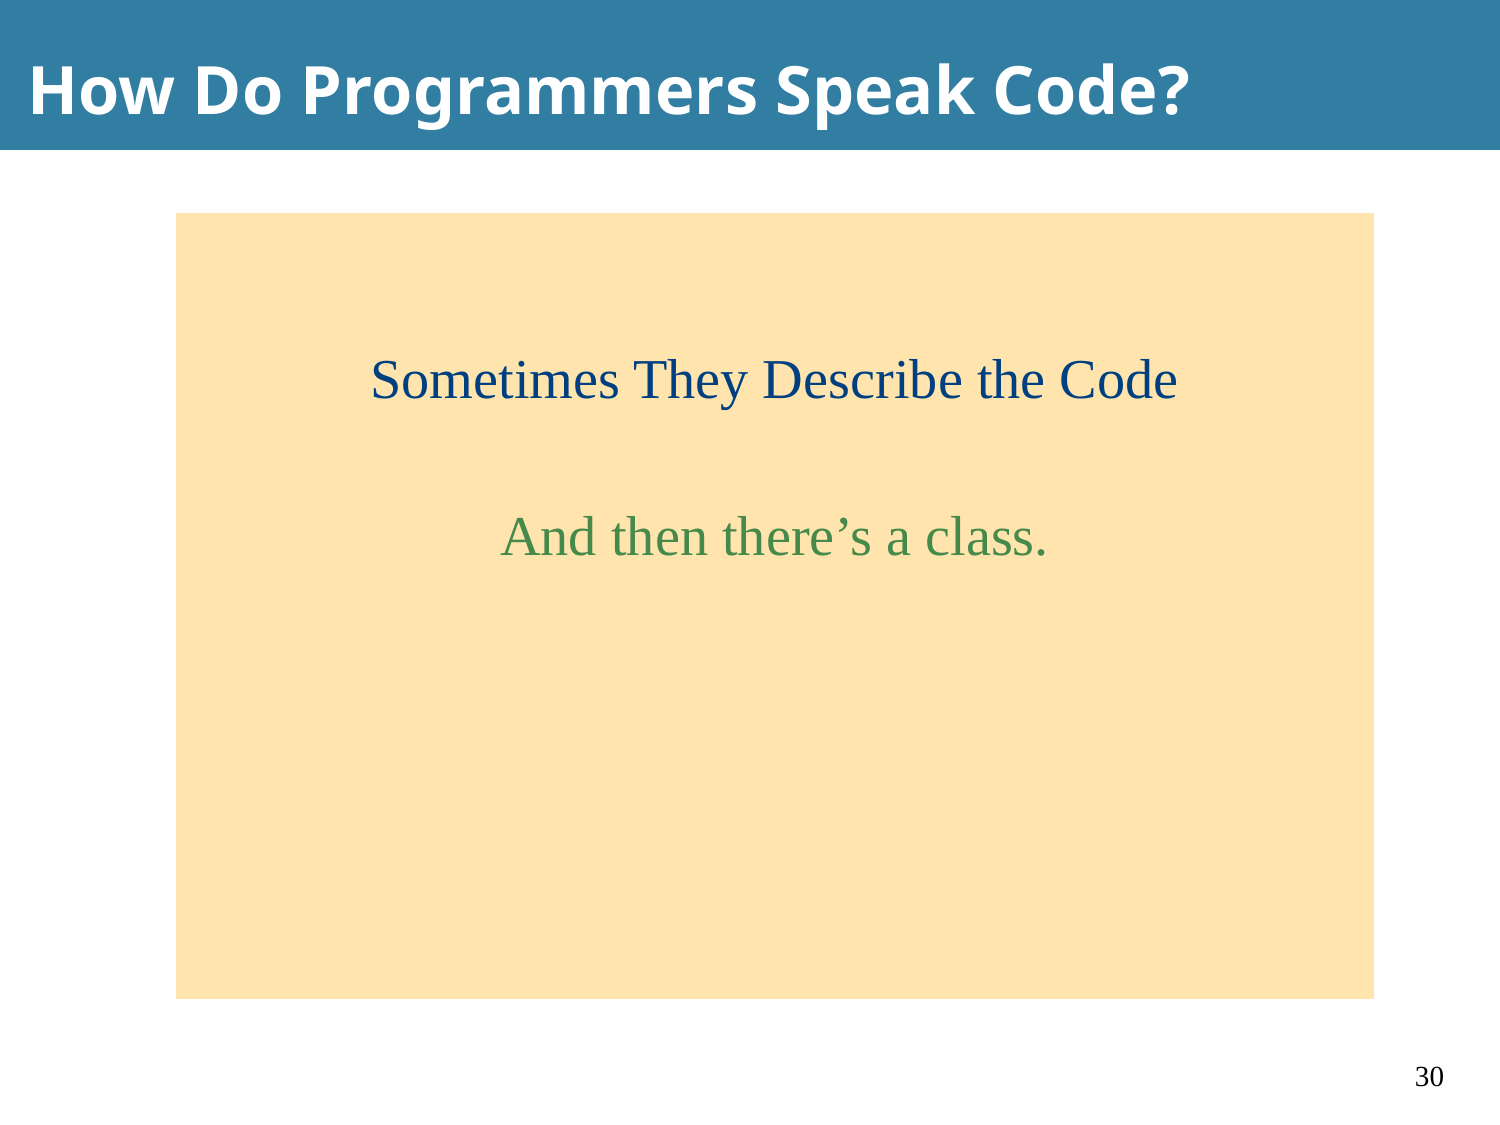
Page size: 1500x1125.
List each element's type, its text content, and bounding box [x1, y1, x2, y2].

text_box Sometimes They Describe the Code And then there’s a class. [174, 212, 1375, 1000]
title How Do Programmers Speak Code? [12, 12, 1500, 163]
